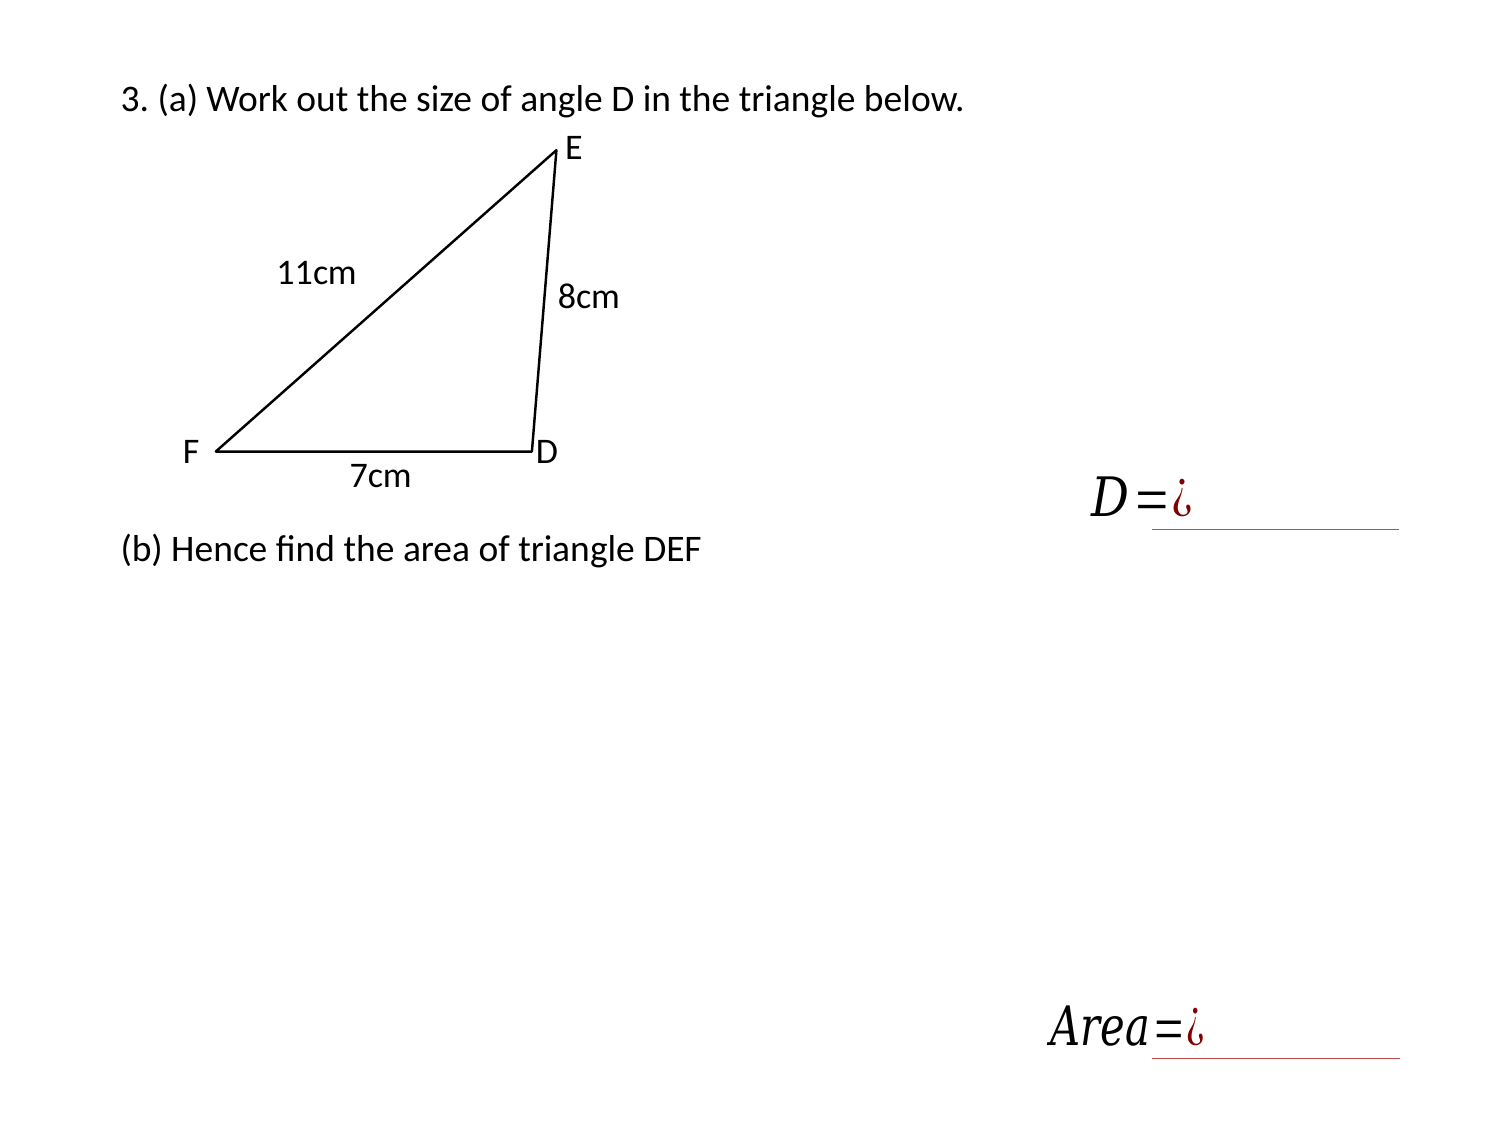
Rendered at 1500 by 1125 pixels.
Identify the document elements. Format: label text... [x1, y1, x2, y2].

picture [159, 113, 710, 530]
text_box 3. (a) Work out the size of angle D in the triangle below. (b) Hence find the area of triangle DEF [105, 66, 998, 622]
